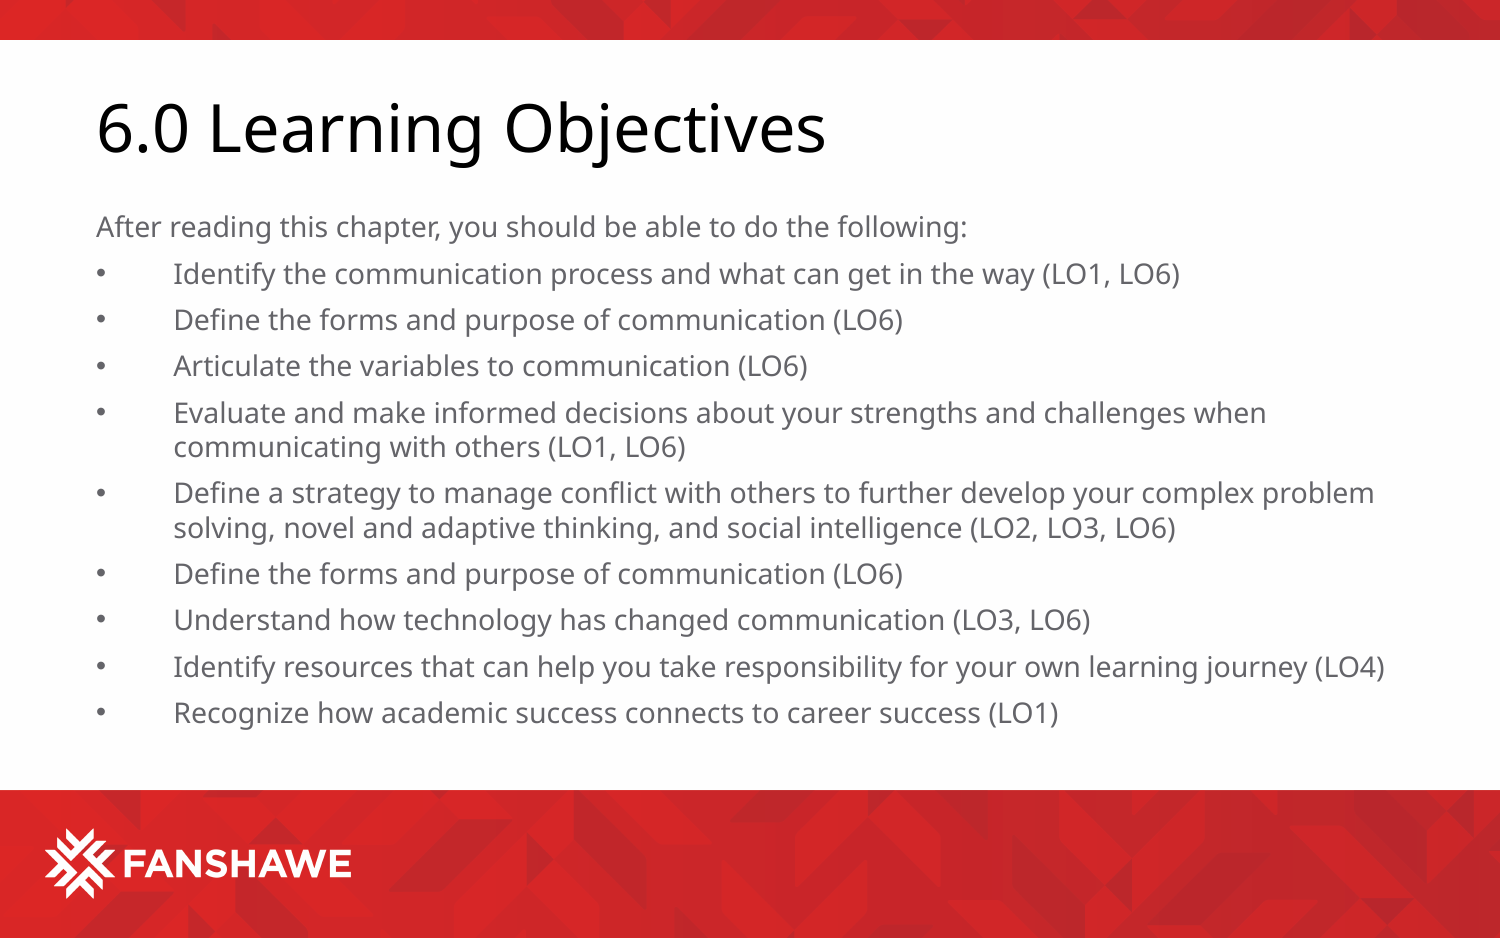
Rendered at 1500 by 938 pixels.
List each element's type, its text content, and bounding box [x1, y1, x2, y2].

picture [0, 0, 1500, 938]
list After reading this chapter, you should be able to do the following: Identify the communication process and what can get in the way (LO1, LO6) Define the forms and purpose of communication (LO6) Articulate the variables to communication (LO6) Evaluate and make informed decisions about your strengths and challenges when communicating with others (LO1, LO6) Define a strategy to manage conflict with others to further develop your complex problem solving, novel and adaptive thinking, and social intelligence (LO2, LO3, LO6) Define the forms and purpose of communication (LO6) Understand how technology has changed communication (LO3, LO6) Identify resources that can help you take responsibility for your own learning journey (LO4) Recognize how academic success connects to career success (LO1) [81, 201, 1419, 759]
title 6.0 Learning Objectives [81, 49, 1419, 201]
